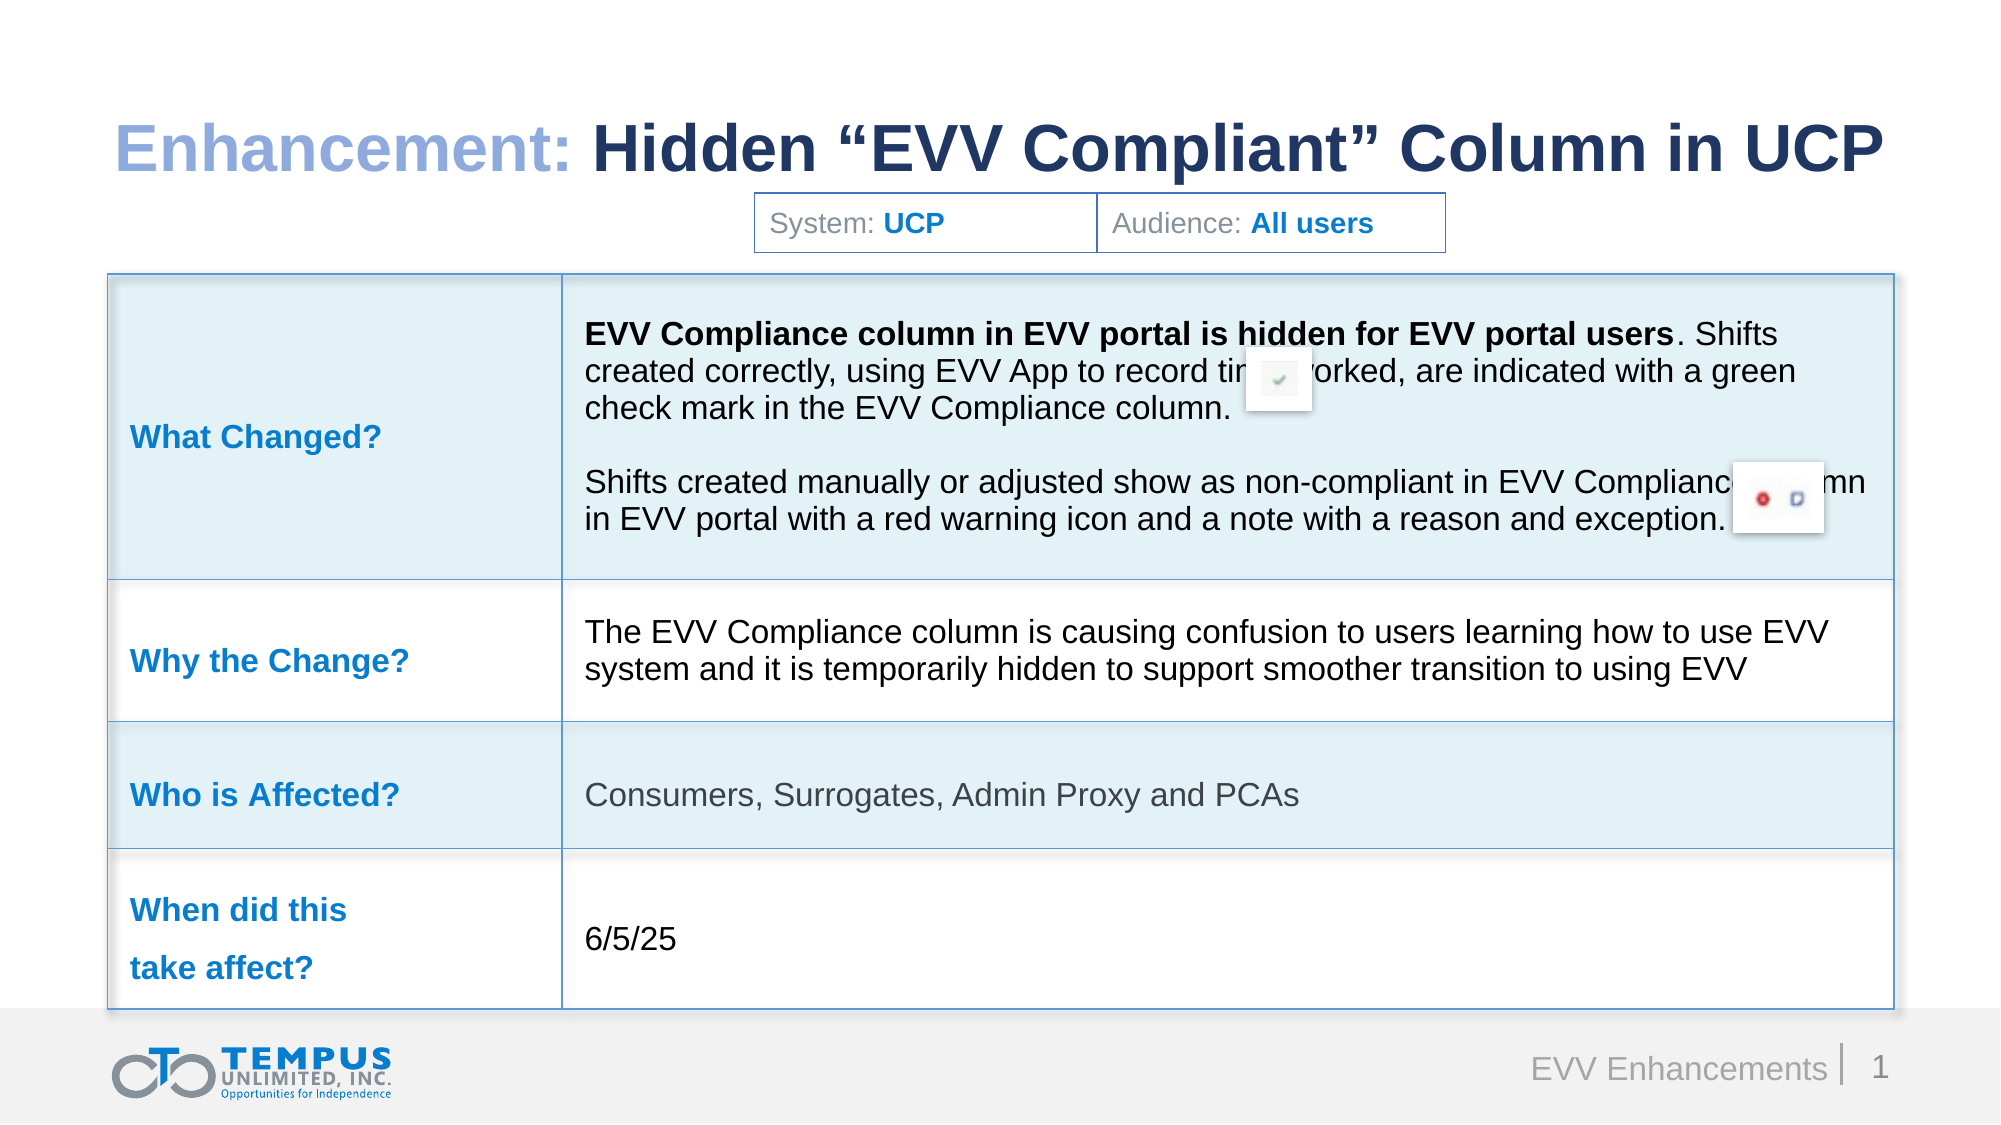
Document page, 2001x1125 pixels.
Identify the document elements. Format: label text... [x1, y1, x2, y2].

table_cell When did this take affect? [108, 849, 561, 1008]
table_header Audience: All users [1098, 194, 1445, 252]
table_header What Changed? [108, 275, 561, 579]
table_cell The EVV Compliance column is causing confusion to users learning how to use EVV system and it is temporarily hidden to support smoother transition to using EVV [563, 580, 1893, 721]
table_cell Consumers, Surrogates, Admin Proxy and PCAs [563, 722, 1893, 848]
table_header EVV Compliance column in EVV portal is hidden for EVV portal users. Shifts created correctly, using EVV App to record time worked, are indicated with a green check mark in the EVV Compliance column. Shifts created manually or adjusted show as non-compliant in EVV Compliance column in EVV portal with a red warning icon and a note with a reason and exception. [563, 275, 1893, 579]
text_box Enhancement: Hidden “EVV Compliant” Column in UCP [68, 97, 1934, 193]
picture [1260, 361, 1298, 397]
table_header System: UCP [755, 194, 1096, 252]
table_cell Who is Affected? [108, 722, 561, 848]
picture [1747, 476, 1810, 519]
table_cell Why the Change? [108, 580, 561, 721]
table_cell 6/5/25 [563, 849, 1893, 1008]
